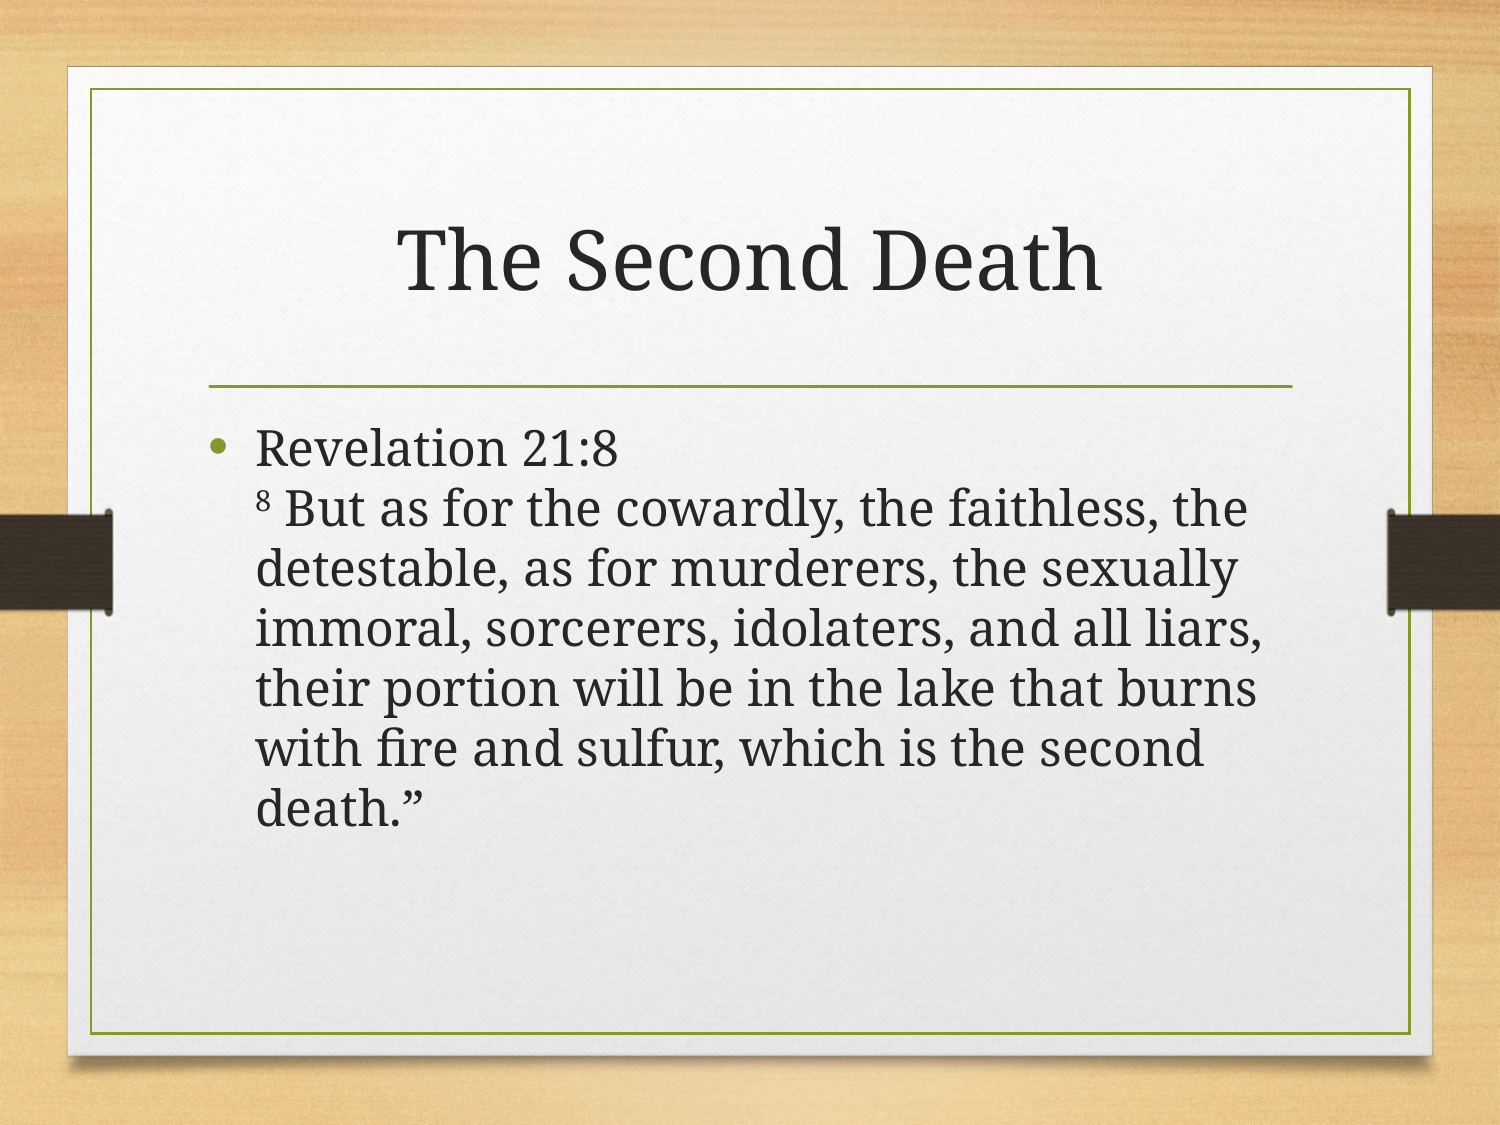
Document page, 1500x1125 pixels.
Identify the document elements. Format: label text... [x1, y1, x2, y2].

title The Second Death [193, 150, 1309, 365]
picture [0, 0, 1500, 1125]
list Revelation 21:8 8 But as for the cowardly, the faithless, the detestable, as for murderers, the sexually immoral, sorcerers, idolaters, and all liars, their portion will be in the lake that burns with fire and sulfur, which is the second death.” [193, 408, 1309, 974]
